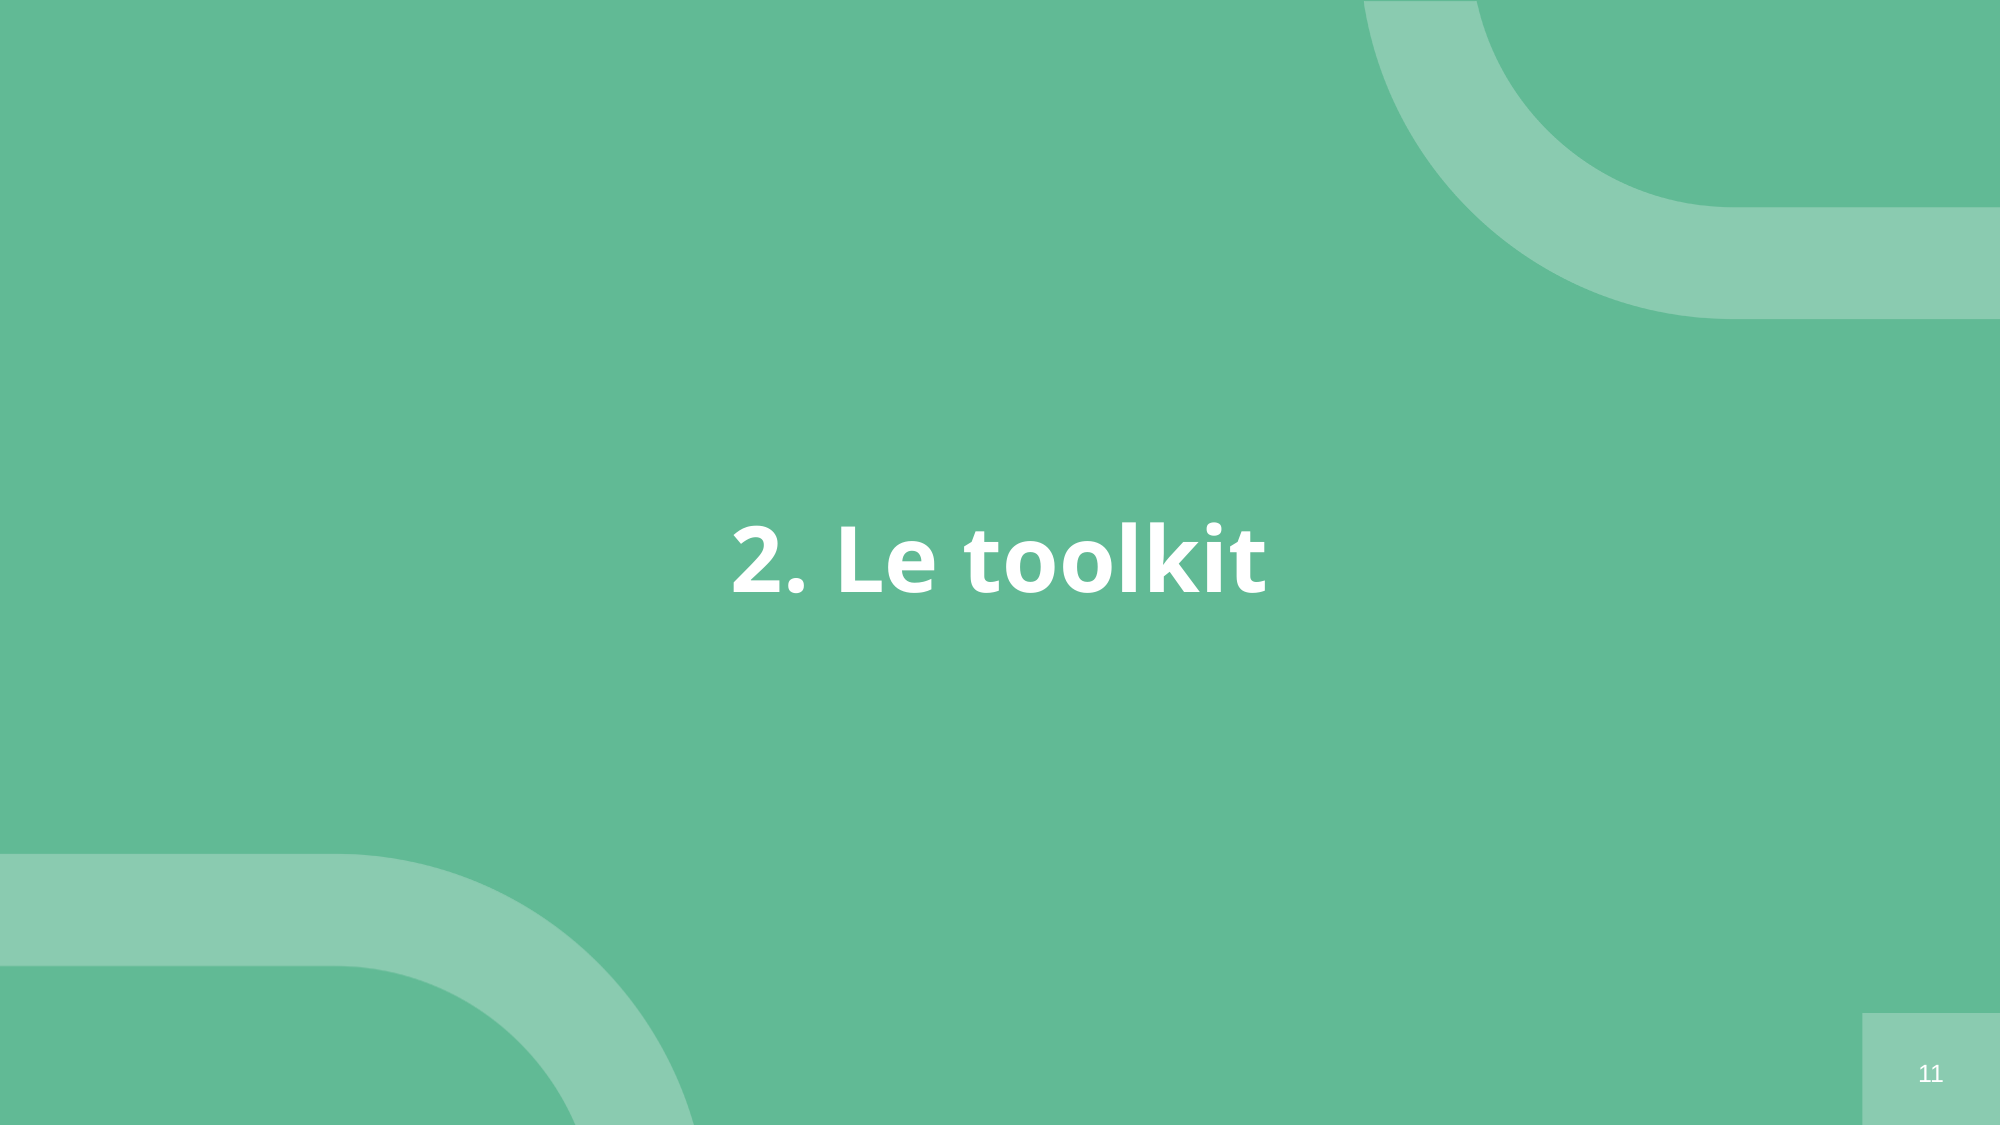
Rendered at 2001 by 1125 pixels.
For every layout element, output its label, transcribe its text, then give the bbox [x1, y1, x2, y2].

picture [1363, 0, 2000, 434]
slide_number 11 [1862, 1042, 2000, 1103]
picture [0, 853, 705, 1125]
title 2. Le toolkit [137, 453, 1863, 672]
